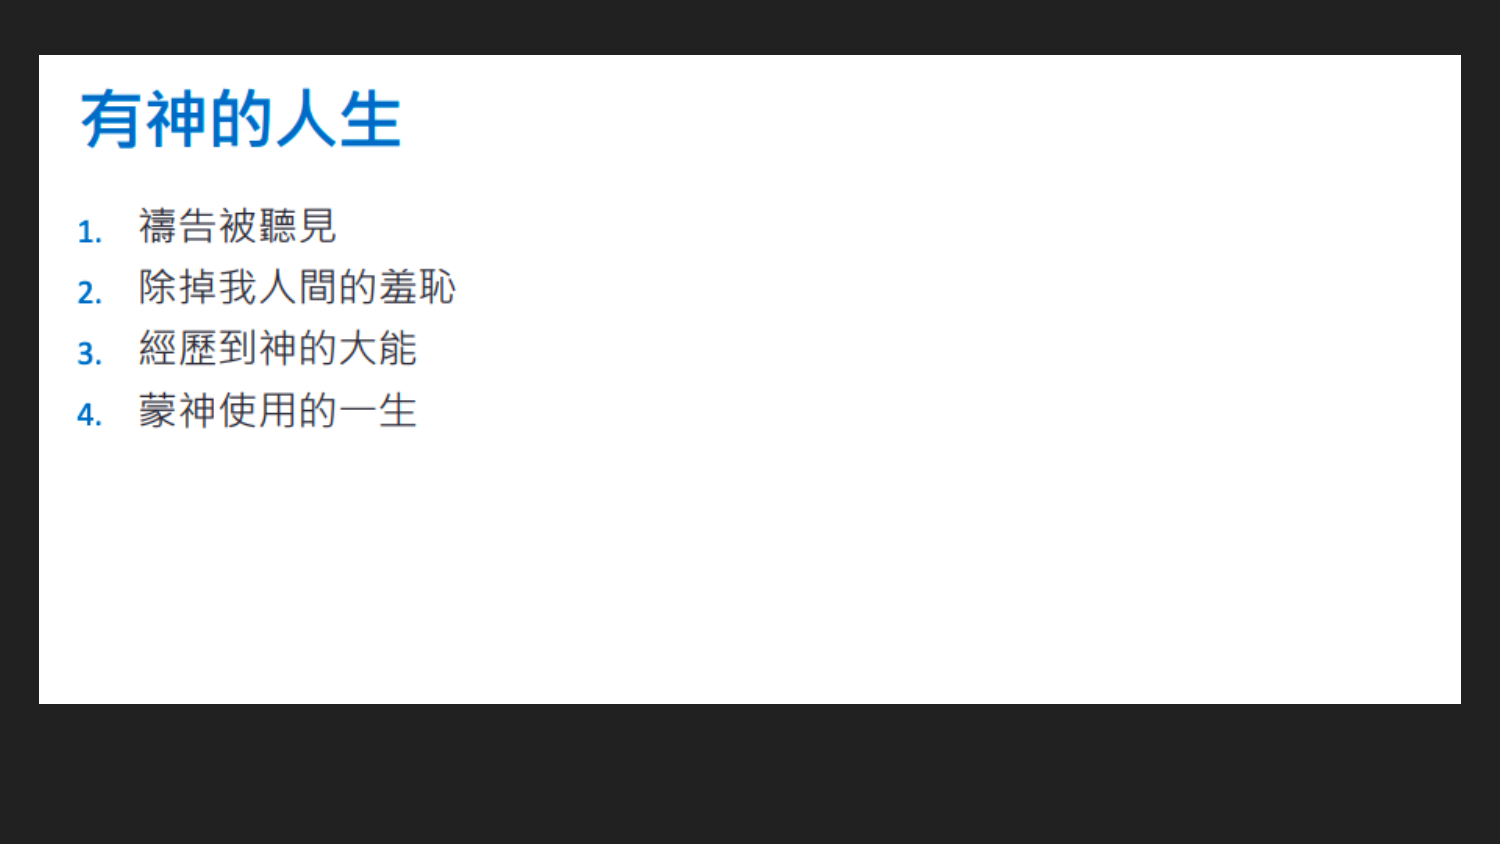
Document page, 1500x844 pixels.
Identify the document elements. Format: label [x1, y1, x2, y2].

picture [38, 54, 1462, 704]
